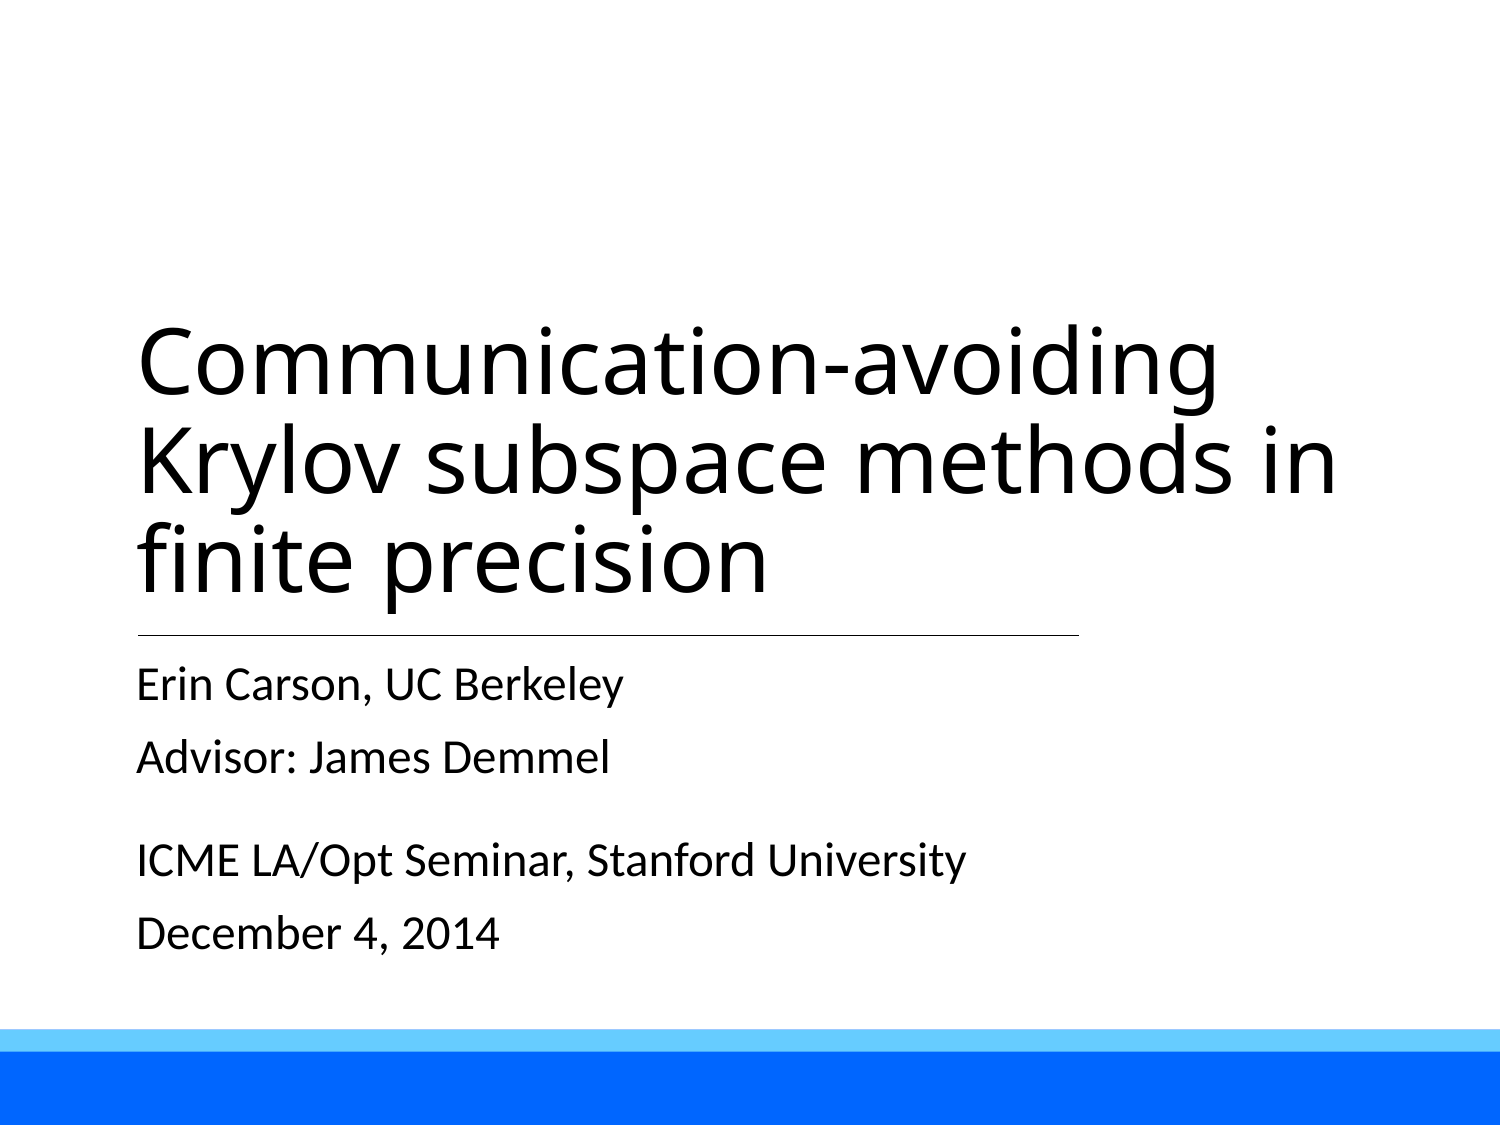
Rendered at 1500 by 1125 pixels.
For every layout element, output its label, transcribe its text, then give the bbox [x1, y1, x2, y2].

subtitle Erin Carson, UC Berkeley Advisor: James Demmel ICME LA/Opt Seminar, Stanford University December 4, 2014 [121, 650, 1246, 970]
title Communication-avoiding Krylov subspace methods in finite precision [121, 228, 1408, 621]
